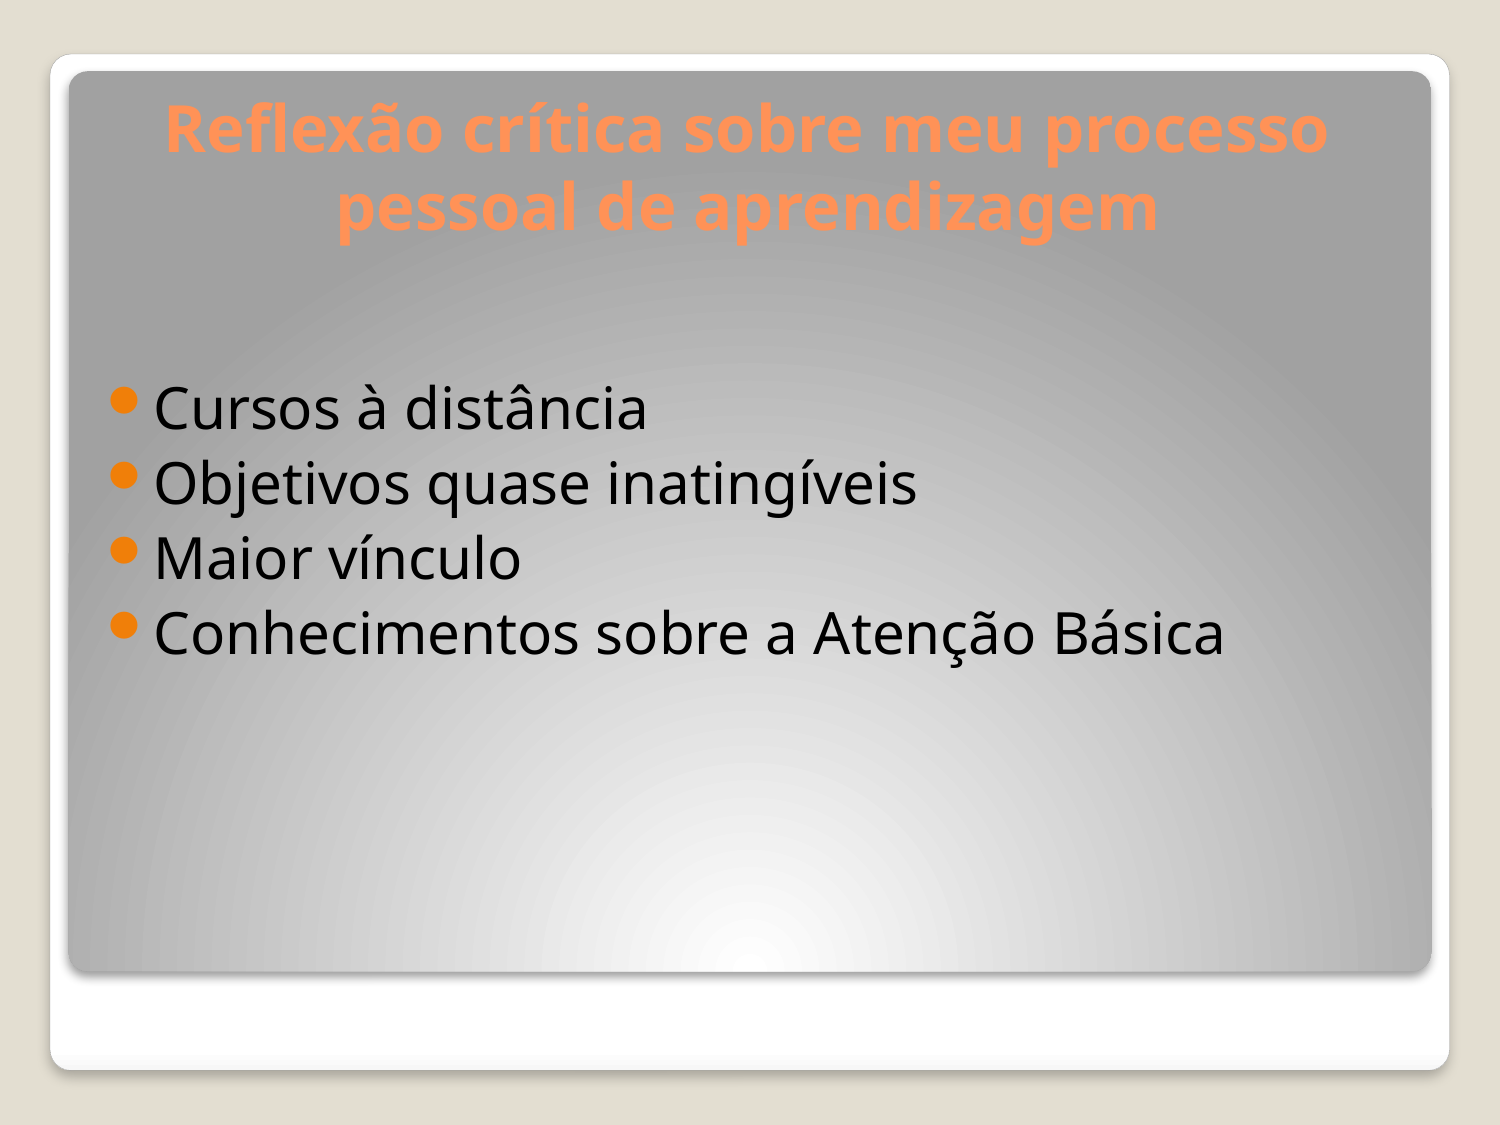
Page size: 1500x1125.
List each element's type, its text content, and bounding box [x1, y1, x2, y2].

title Reflexão crítica sobre meu processo pessoal de aprendizagem [76, 78, 1420, 251]
list Cursos à distância Objetivos quase inatingíveis Maior vínculo Conhecimentos sobre a Atenção Básica [76, 290, 1420, 978]
